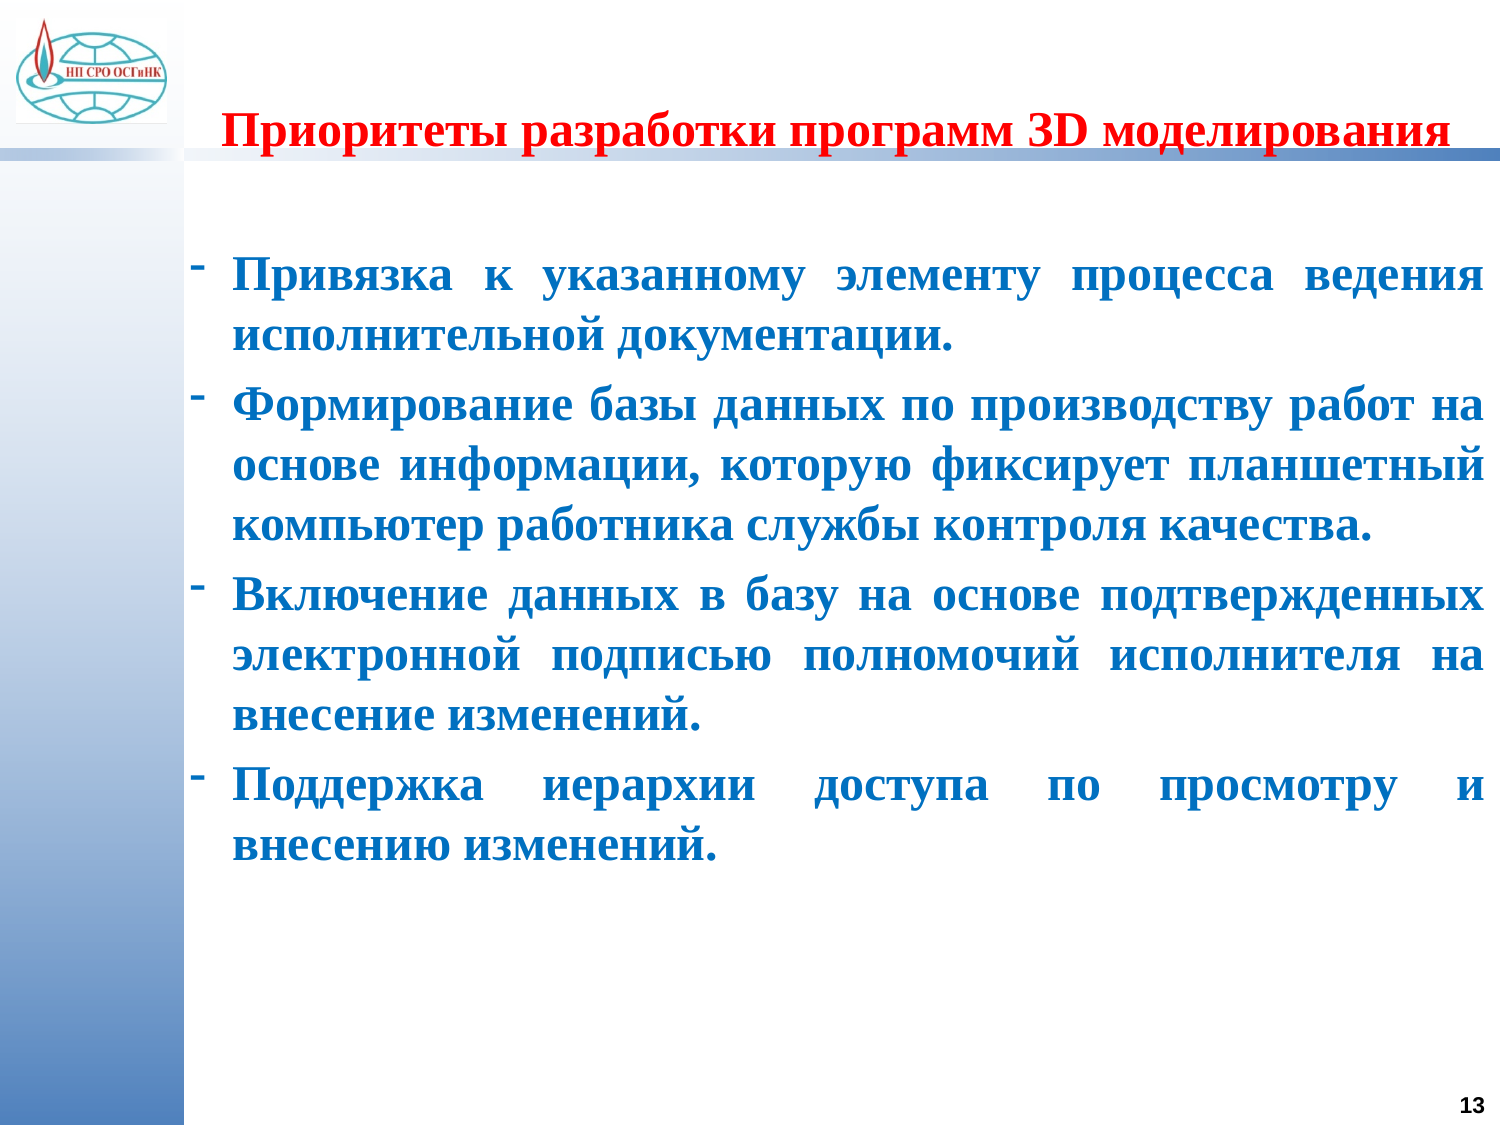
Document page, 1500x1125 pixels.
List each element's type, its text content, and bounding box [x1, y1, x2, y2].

title Приоритеты разработки программ ЗD моделирования [206, 42, 1500, 162]
list Привязка к указанному элементу процесса ведения исполнительной документации. Формирование базы данных по производству работ на основе информации, которую фиксирует планшетный компьютер работника службы контроля качества. Включение данных в базу на основе подтвержденных электронной подписью полномочий исполнителя на внесение изменений. Поддержка иерархии доступа по просмотру и внесению изменений. [100, 172, 1500, 1125]
picture [16, 18, 167, 124]
